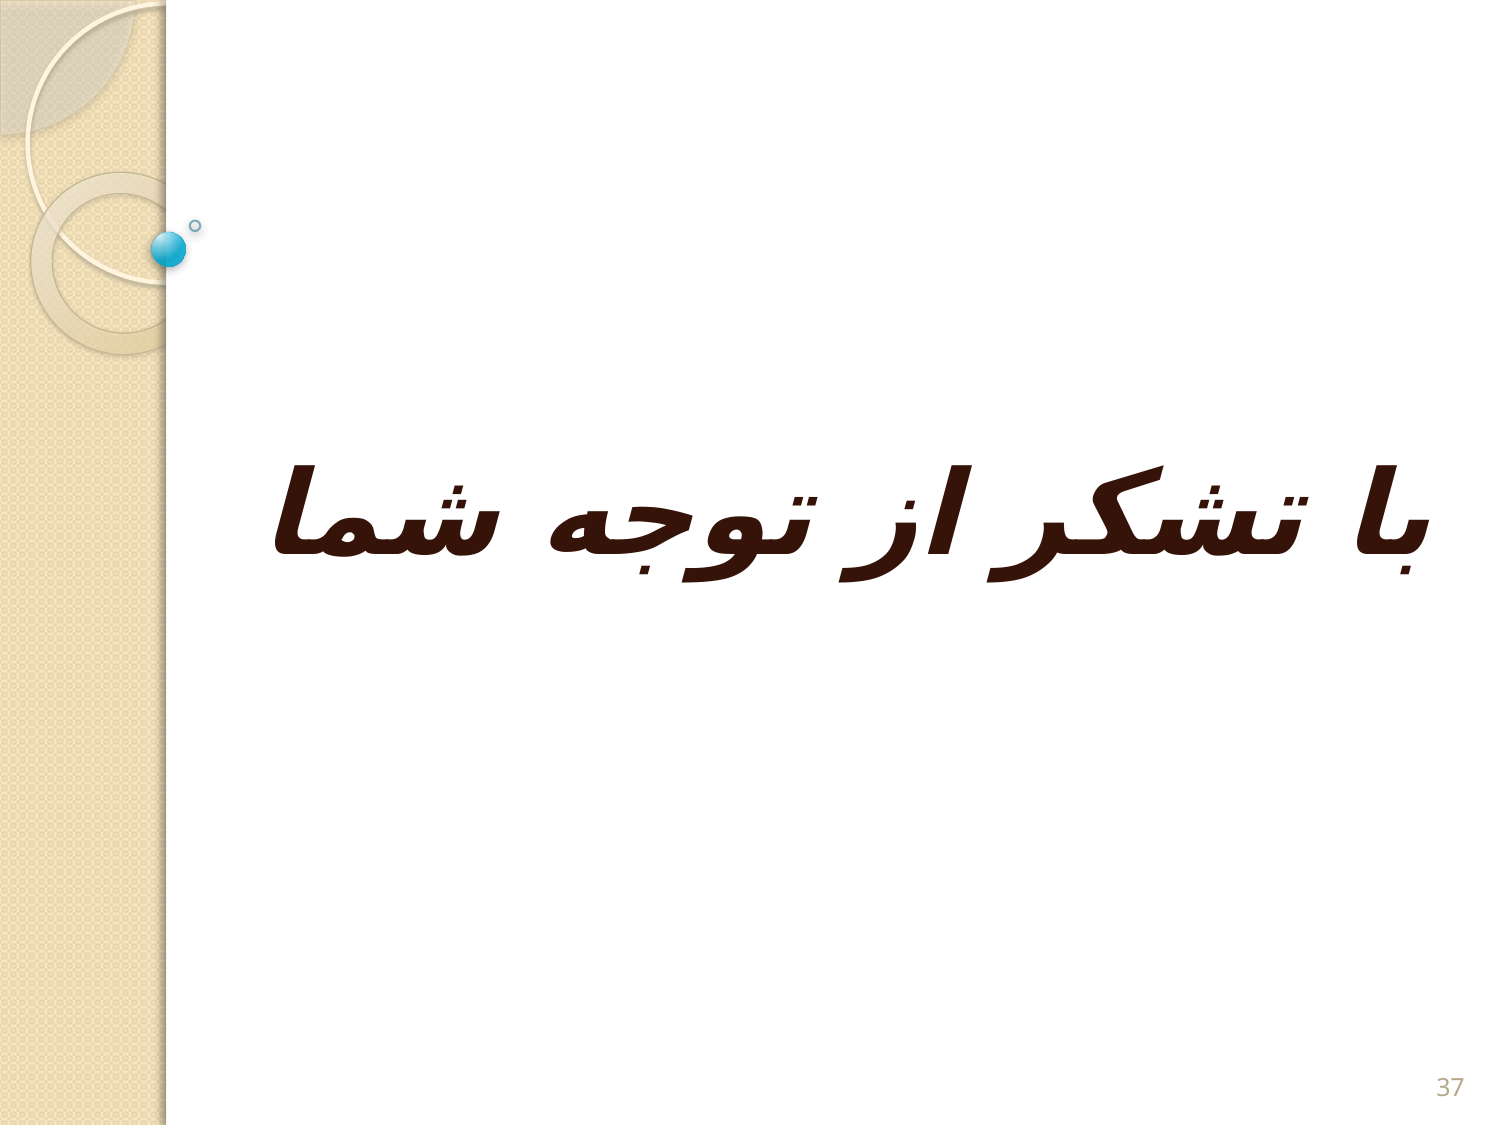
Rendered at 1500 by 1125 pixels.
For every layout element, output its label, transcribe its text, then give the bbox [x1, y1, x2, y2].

slide_number 37 [1413, 1034, 1488, 1113]
subtitle با تشکر از توجه شما [237, 437, 1453, 725]
